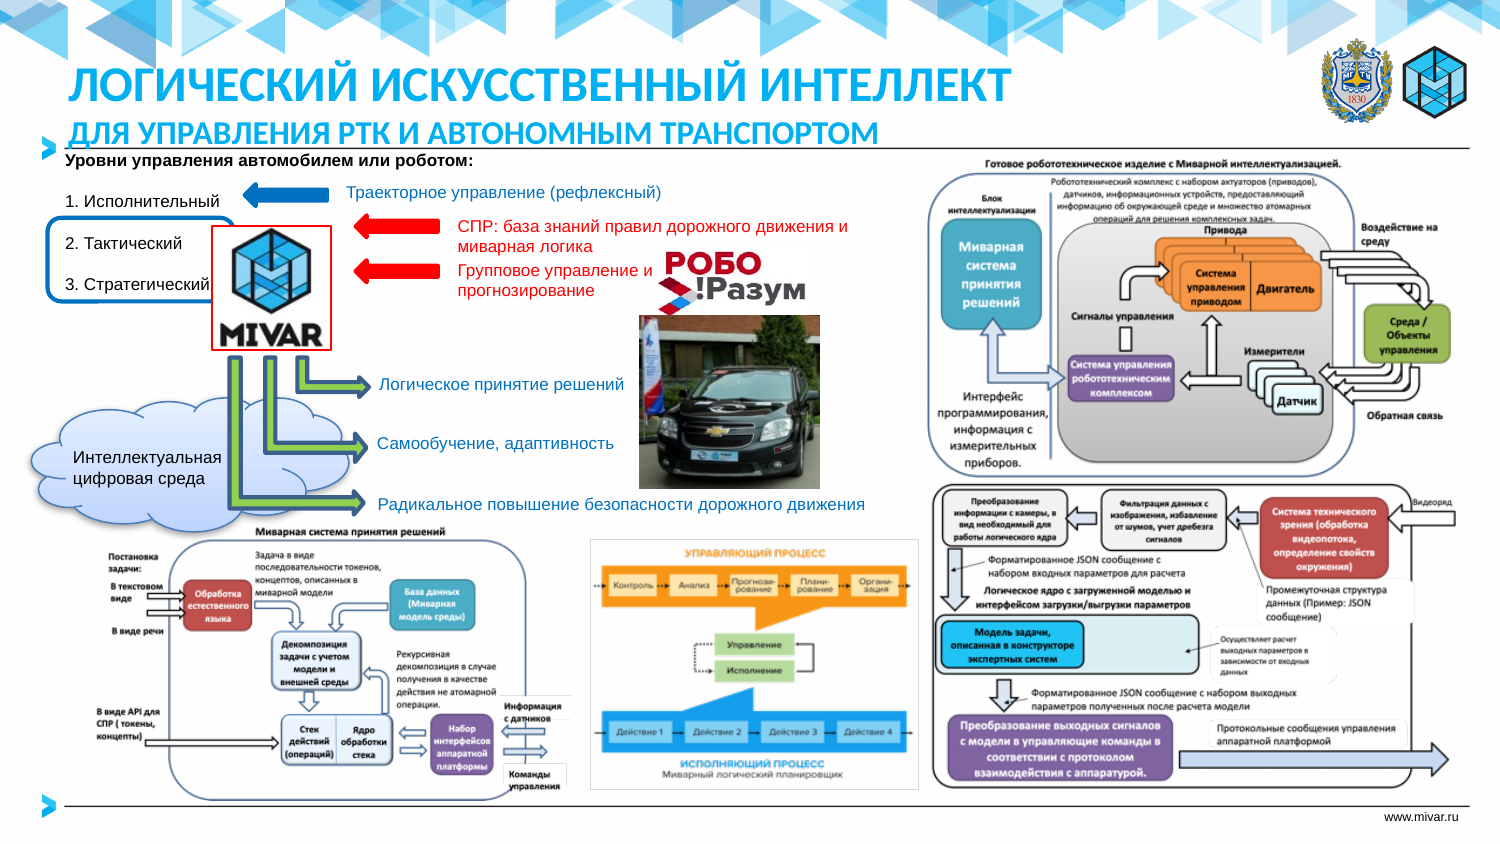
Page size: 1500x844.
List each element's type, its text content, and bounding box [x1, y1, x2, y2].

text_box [31, 141, 890, 532]
text_box ЛОГИЧЕСКИЙ ИСКУССТВЕННЫЙ ИНТЕЛЛЕКТ ДЛЯ УПРАВЛЕНИЯ РТК И АВТОНОМНЫМ ТРАНСПОРТОМ [53, 43, 1329, 166]
text_box [45, 800, 1311, 844]
picture [0, 0, 1500, 844]
